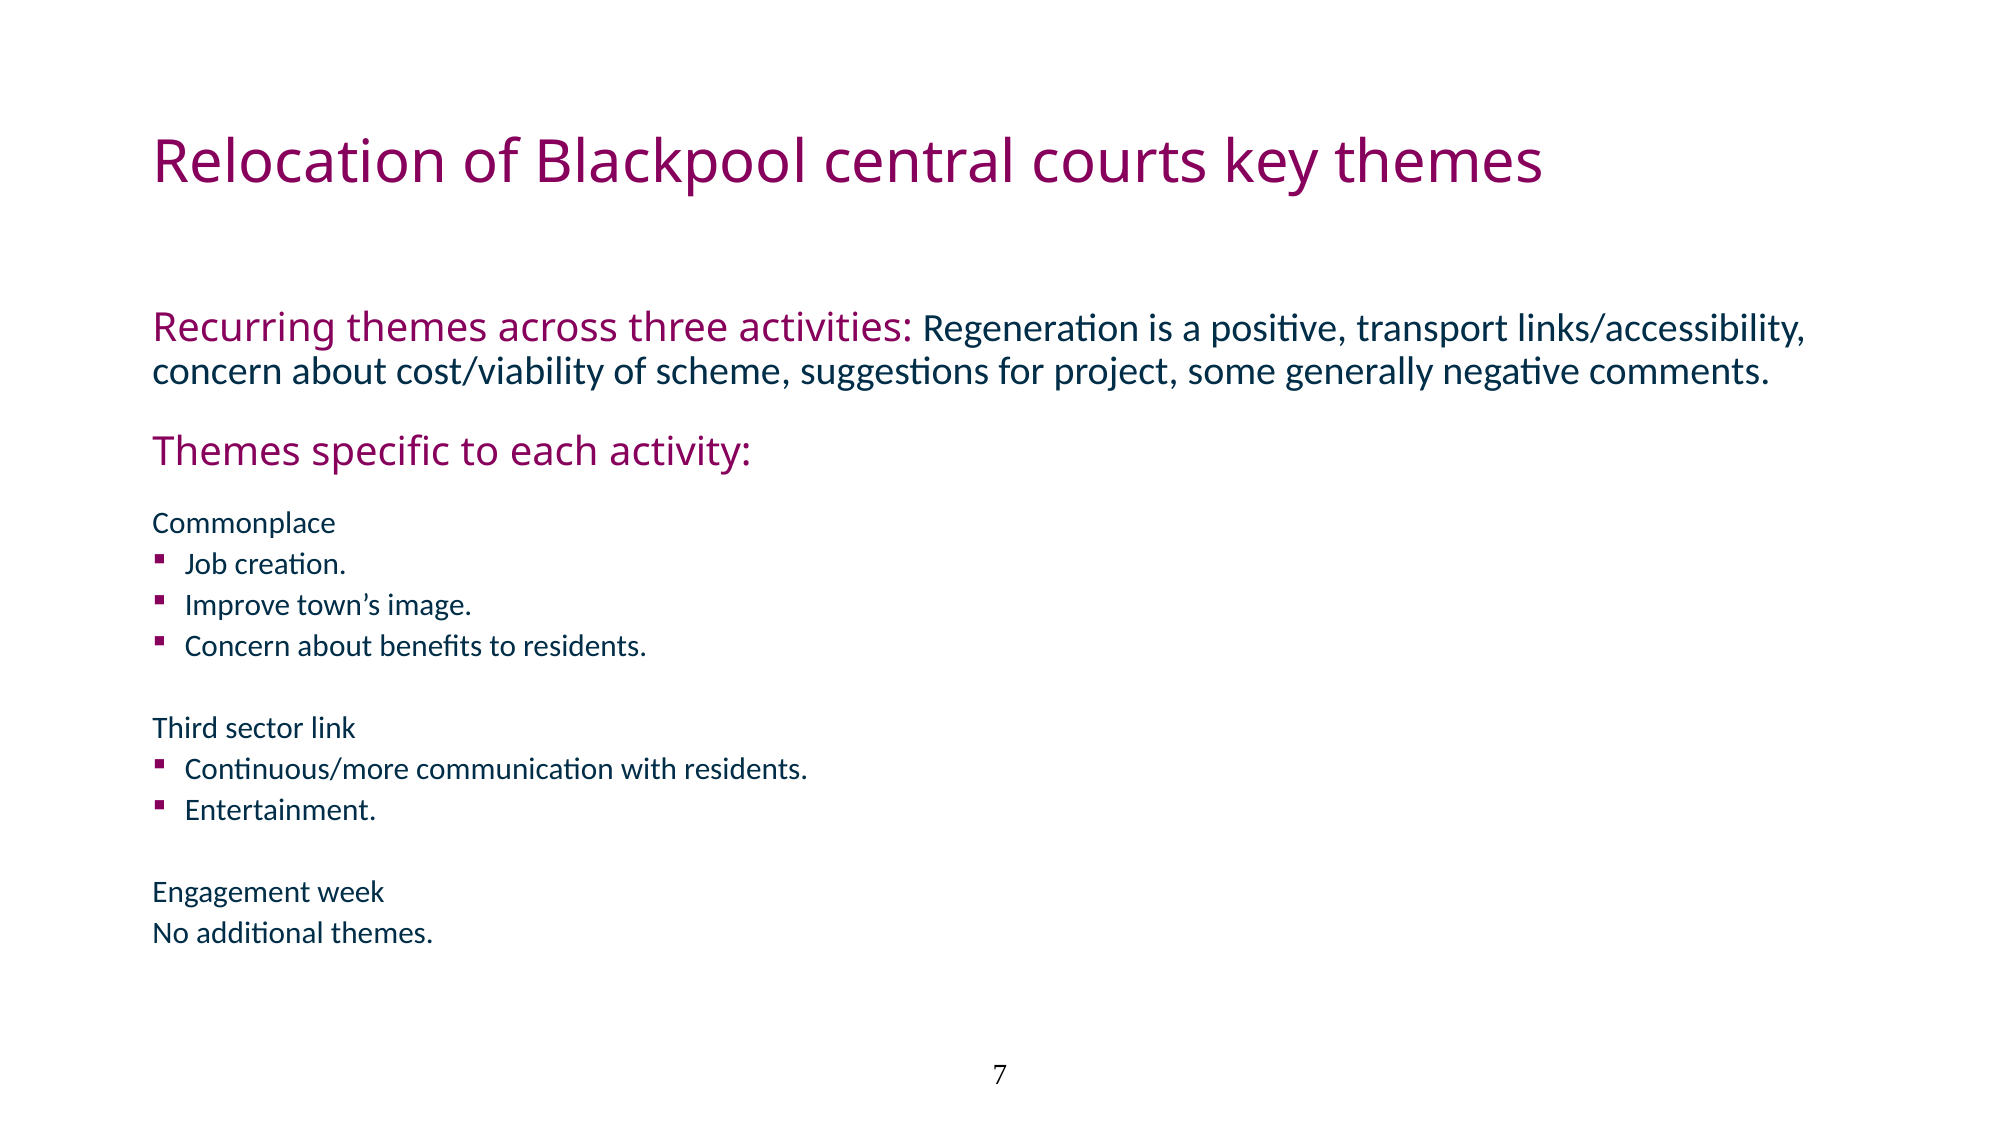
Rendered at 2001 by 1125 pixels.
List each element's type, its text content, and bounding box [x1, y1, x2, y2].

list Recurring themes across three activities: Regeneration is a positive, transport links/accessibility, concern about cost/viability of scheme, suggestions for project, some generally negative comments. Themes specific to each activity: Commonplace Job creation. Improve town’s image. Concern about benefits to residents. Third sector link Continuous/more communication with residents. Entertainment. Engagement week No additional themes. [137, 299, 1863, 1014]
title Relocation of Blackpool central courts key themes [137, 58, 1863, 276]
footer 7 [662, 1042, 1338, 1103]
